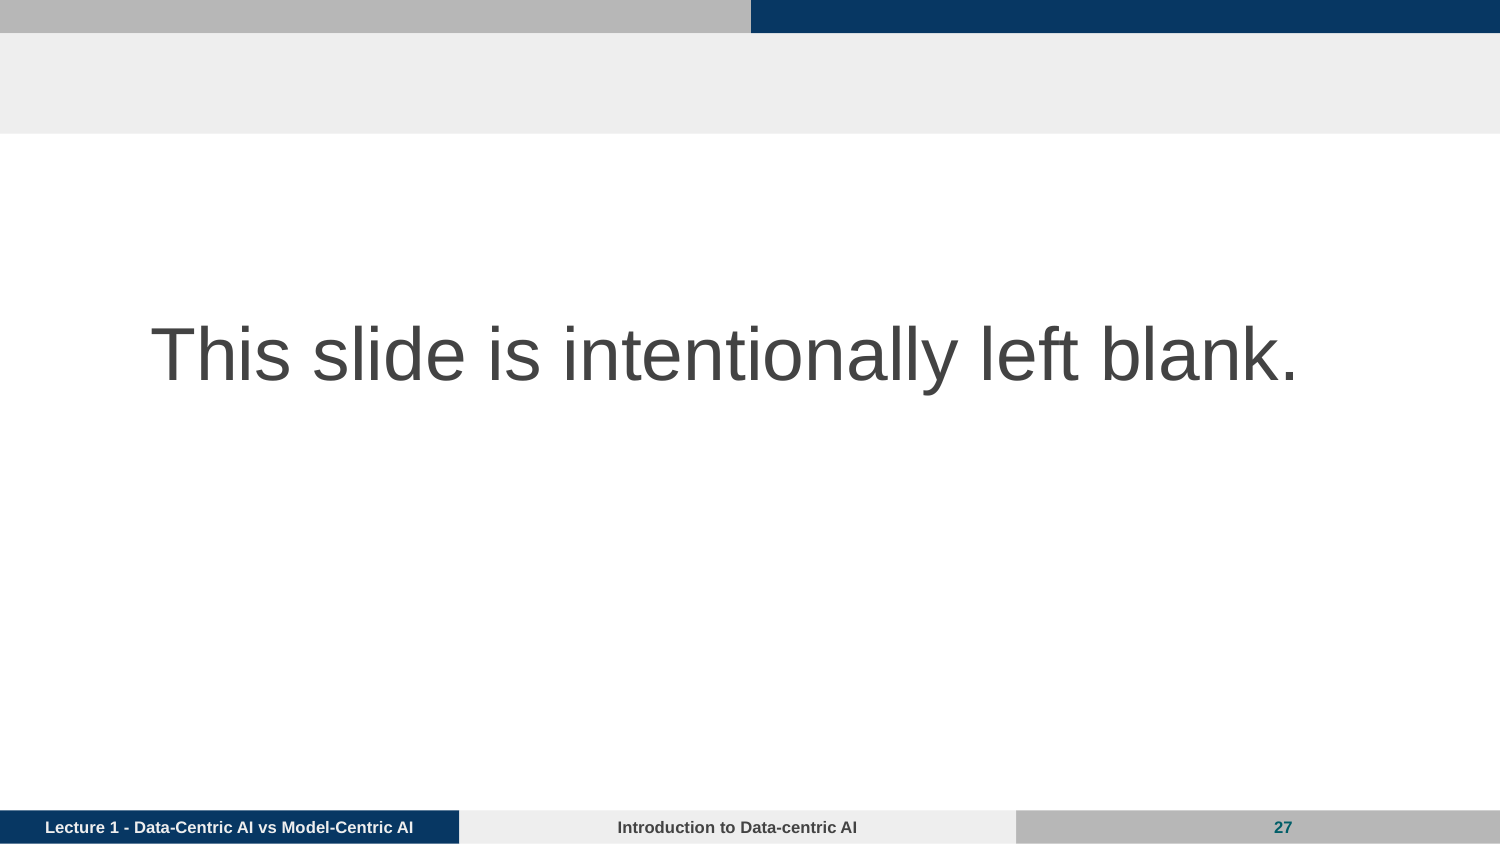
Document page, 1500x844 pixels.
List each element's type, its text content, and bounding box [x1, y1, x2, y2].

slide_number ‹#› [1194, 794, 1308, 844]
list This slide is intentionally left blank. [26, 153, 1425, 649]
